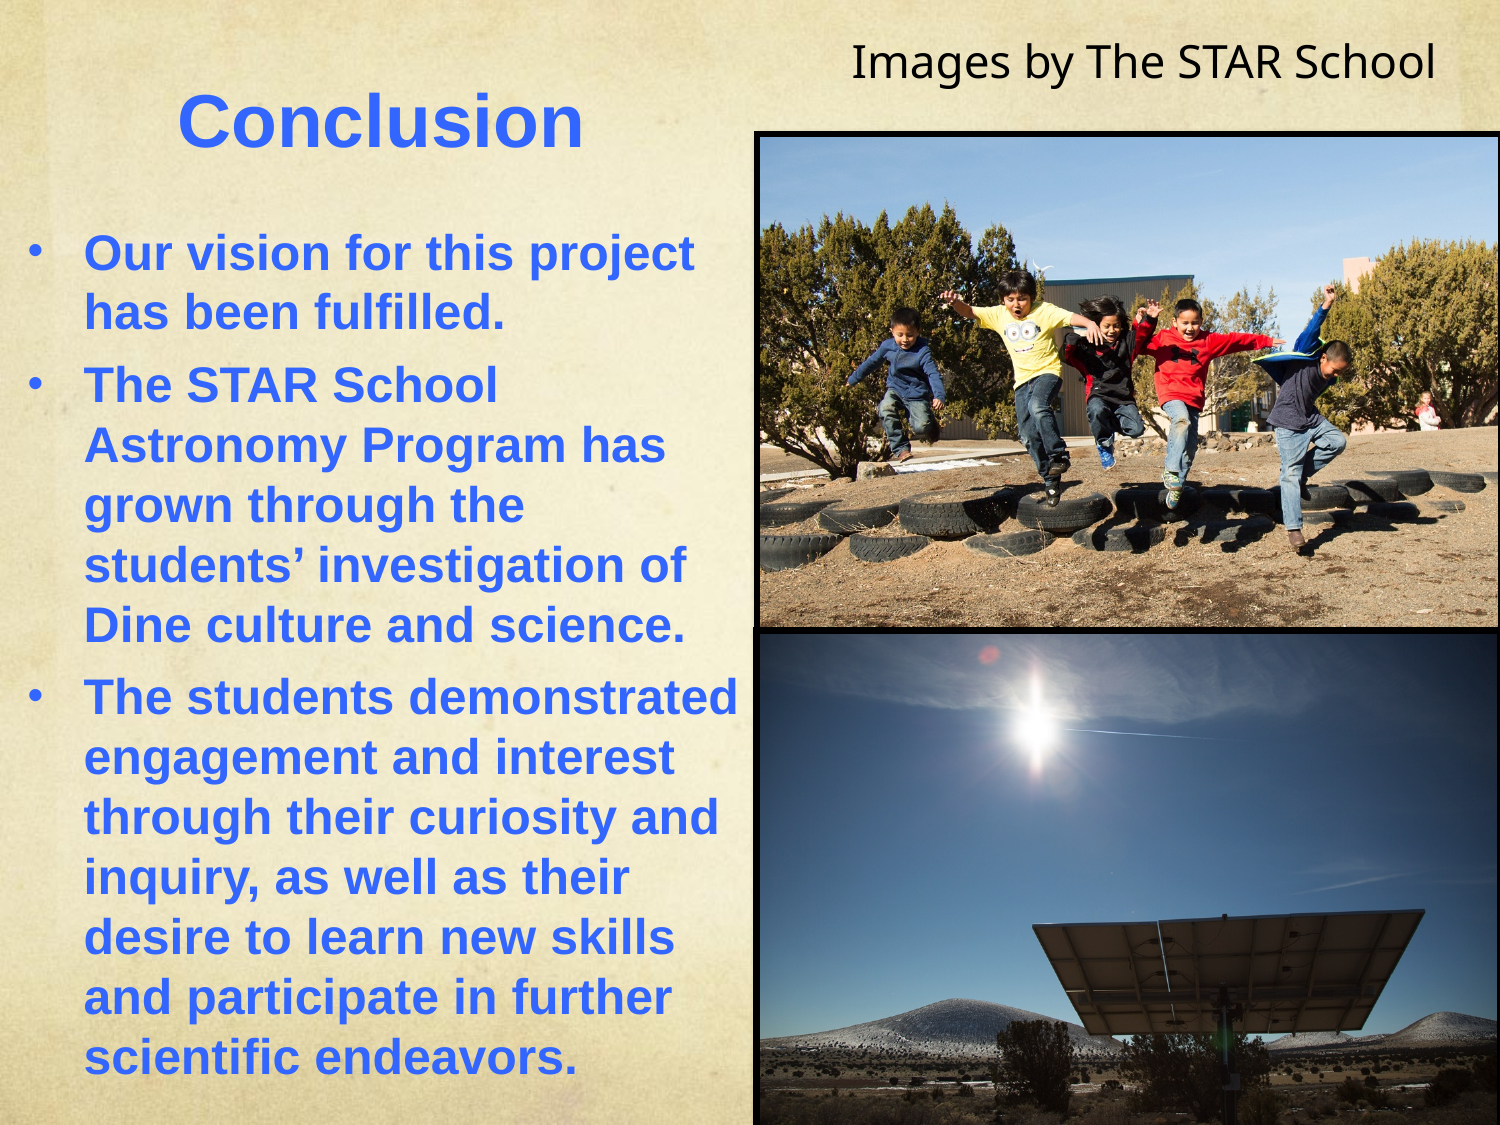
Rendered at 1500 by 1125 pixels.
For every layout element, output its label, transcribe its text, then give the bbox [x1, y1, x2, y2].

list Images by The STAR School [765, 24, 1475, 129]
picture [0, 0, 1500, 1125]
title Conclusion [87, 12, 675, 163]
list Our vision for this project has been fulfilled. The STAR School Astronomy Program has grown through the students’ investigation of Dine culture and science. The students demonstrated engagement and interest through their curiosity and inquiry, as well as their desire to learn new skills and participate in further scientific endeavors. [12, 212, 747, 1100]
picture [759, 136, 1498, 630]
picture [759, 633, 1498, 1125]
